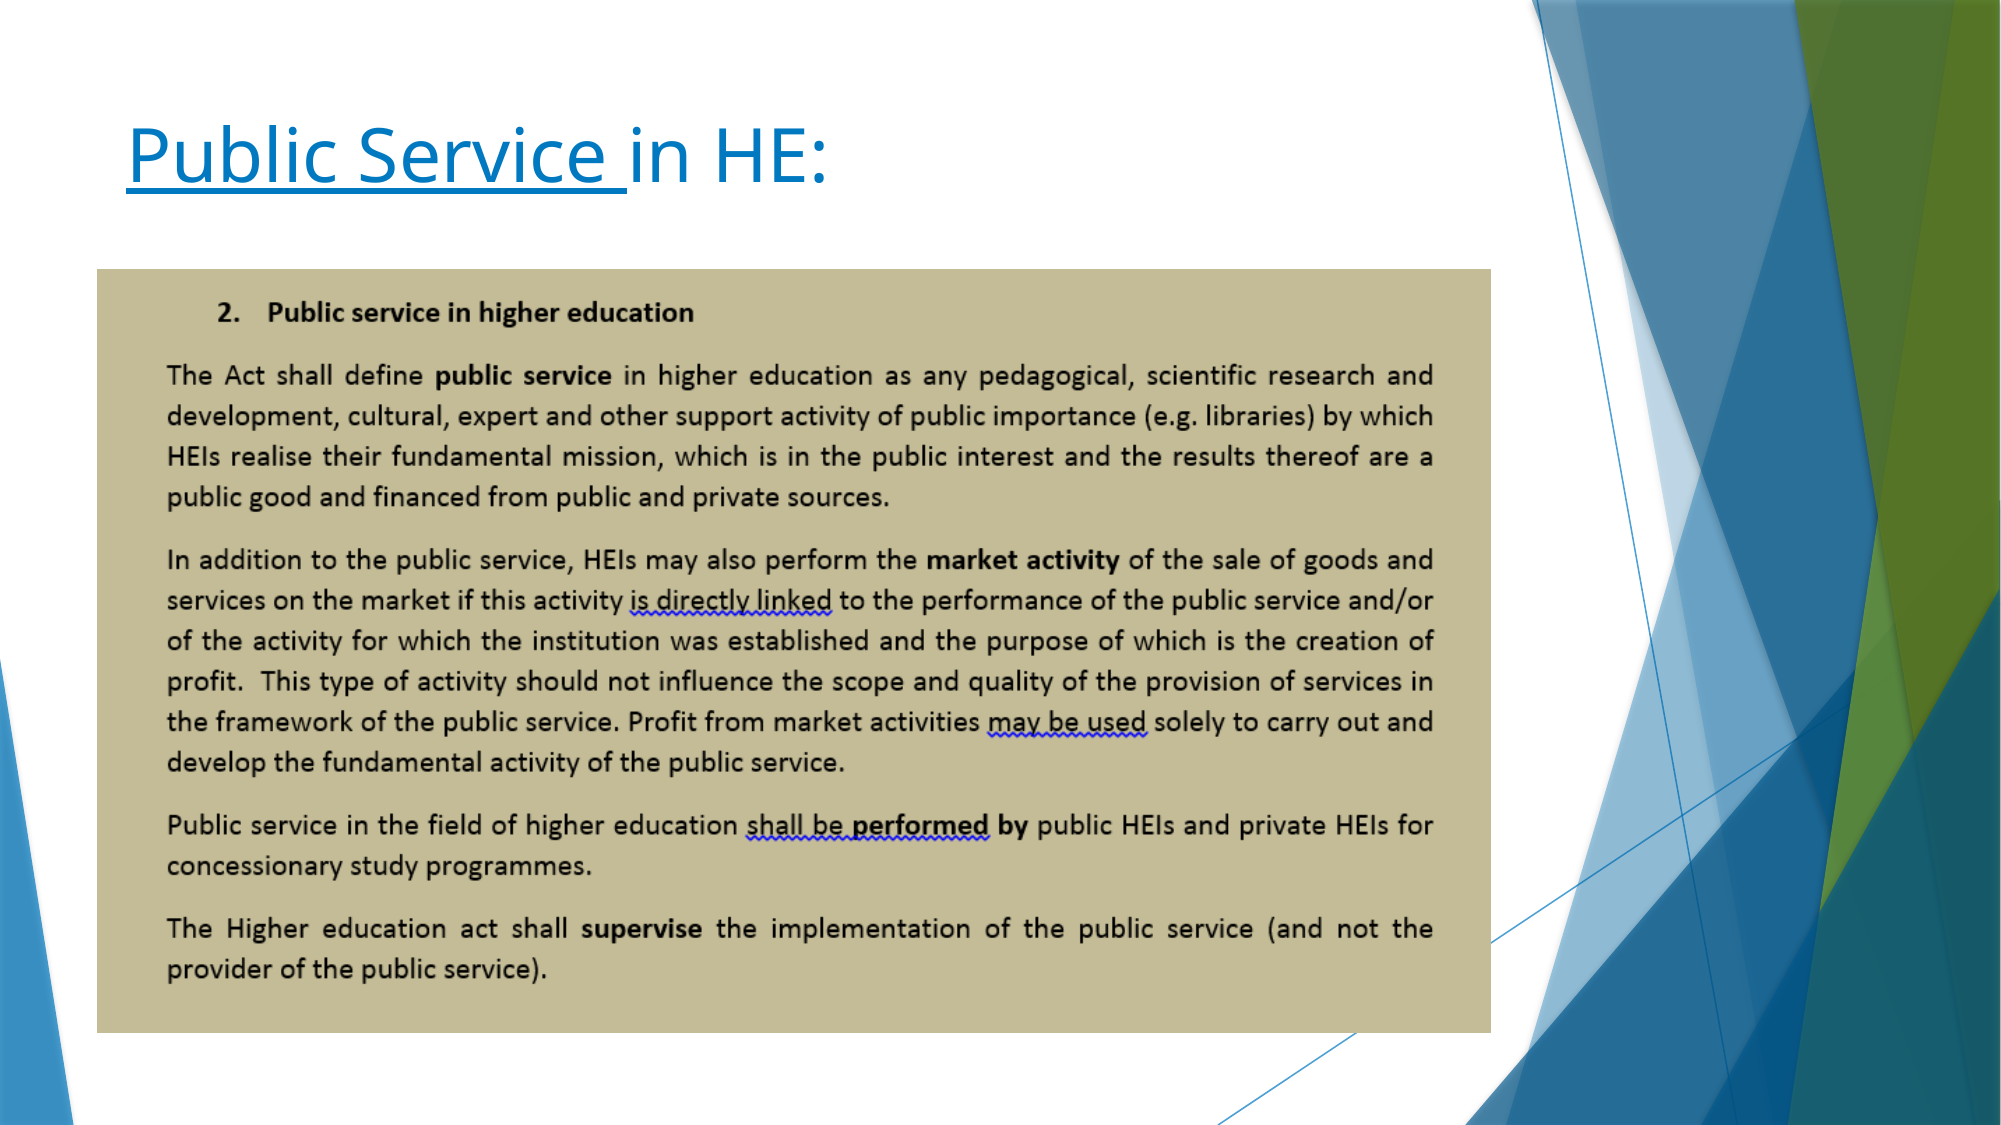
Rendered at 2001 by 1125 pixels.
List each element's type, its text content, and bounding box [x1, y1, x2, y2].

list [96, 268, 1492, 1034]
title Public Service in HE: [111, 99, 1522, 317]
